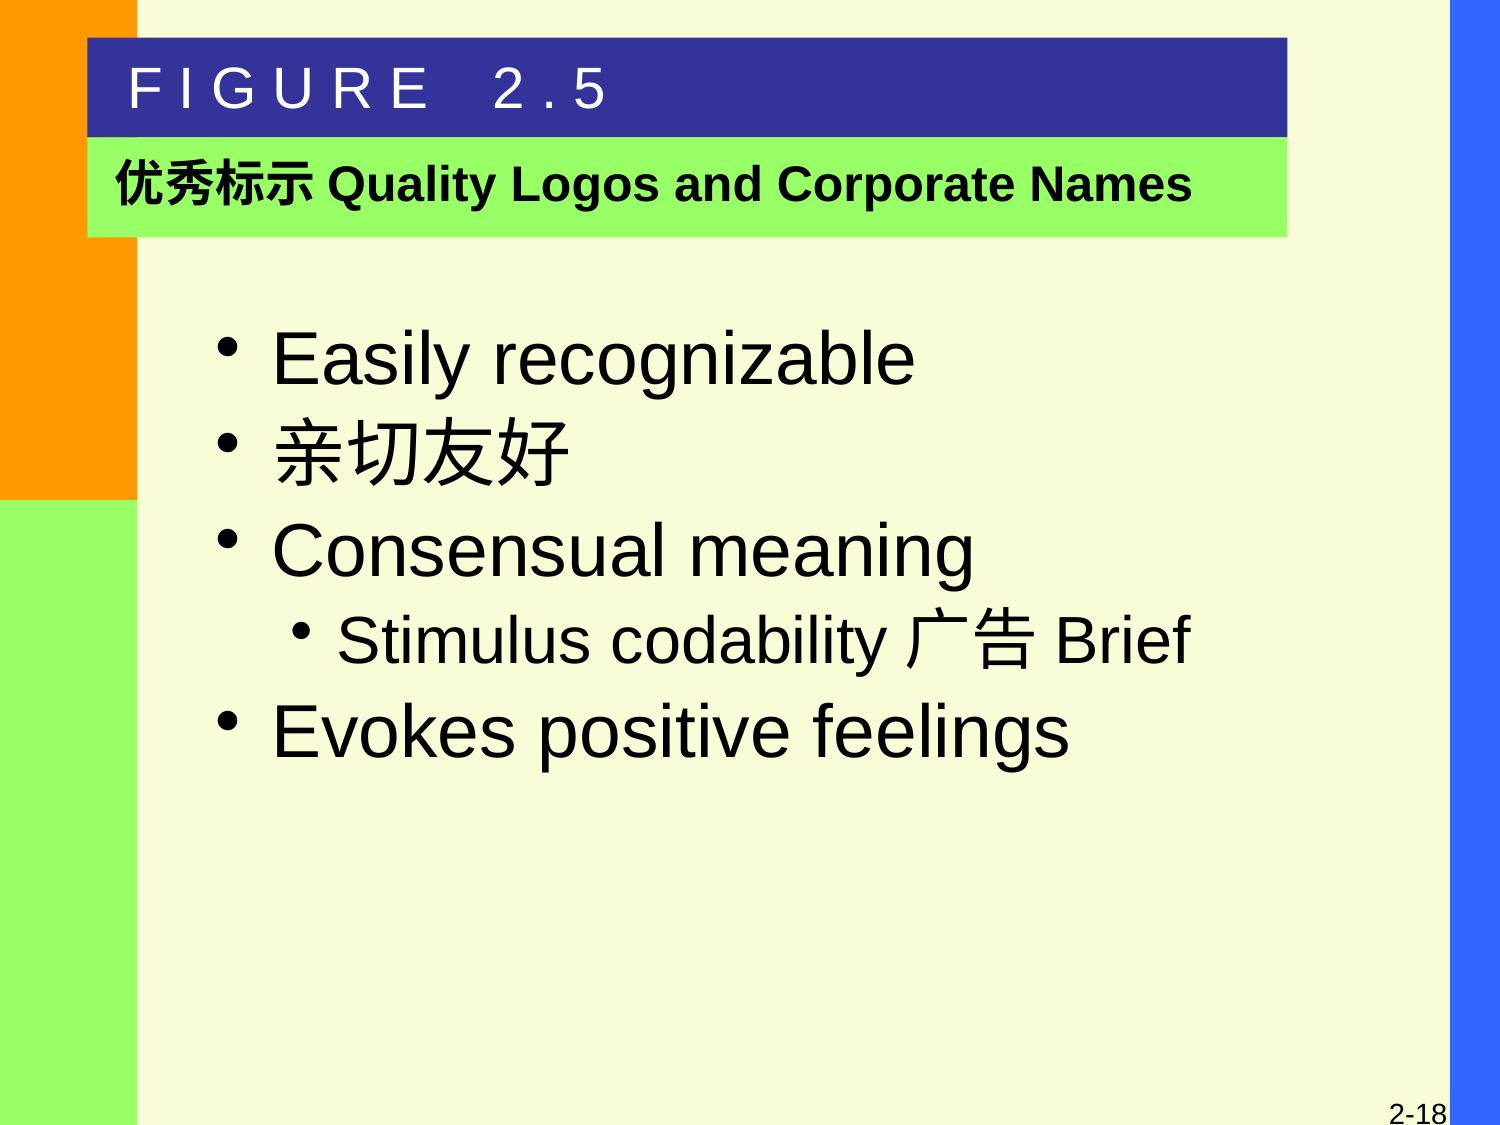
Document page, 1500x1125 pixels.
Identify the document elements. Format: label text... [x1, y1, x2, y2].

text_box [87, 137, 1288, 238]
text_box [0, 0, 138, 500]
text_box [0, 500, 138, 1125]
text_box F I G U R E 2 . 5 [112, 42, 738, 128]
slide_number 2-18 [1149, 1087, 1449, 1125]
text_box [1449, 0, 1500, 1125]
text_box 优秀标示Quality Logos and Corporate Names [99, 137, 1263, 225]
list Easily recognizable 亲切友好 Consensual meaning Stimulus codability广告Brief Evokes positive feelings [199, 312, 1449, 863]
text_box [87, 37, 1288, 137]
